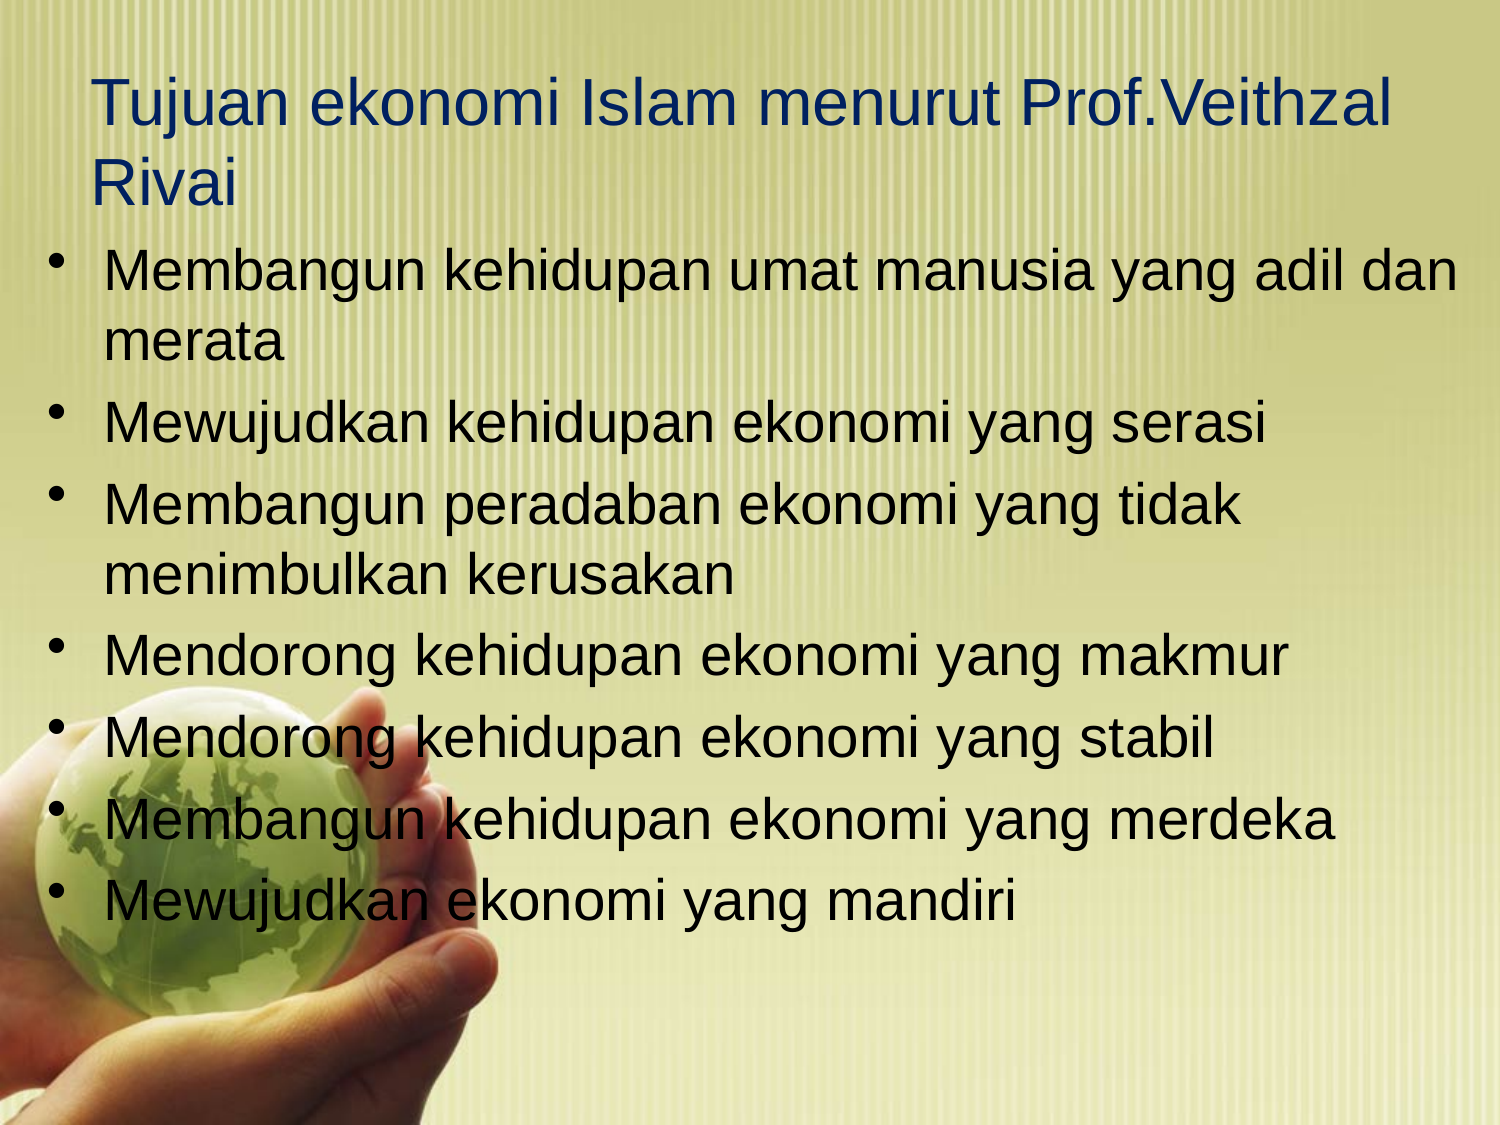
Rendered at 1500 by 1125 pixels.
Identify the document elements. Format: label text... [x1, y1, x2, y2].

list Membangun kehidupan umat manusia yang adil dan merata Mewujudkan kehidupan ekonomi yang serasi Membangun peradaban ekonomi yang tidak menimbulkan kerusakan Mendorong kehidupan ekonomi yang makmur Mendorong kehidupan ekonomi yang stabil Membangun kehidupan ekonomi yang merdeka Mewujudkan ekonomi yang mandiri [31, 224, 1482, 1078]
picture [0, 0, 1500, 1125]
title Tujuan ekonomi Islam menurut Prof.Veithzal Rivai [74, 44, 1482, 224]
